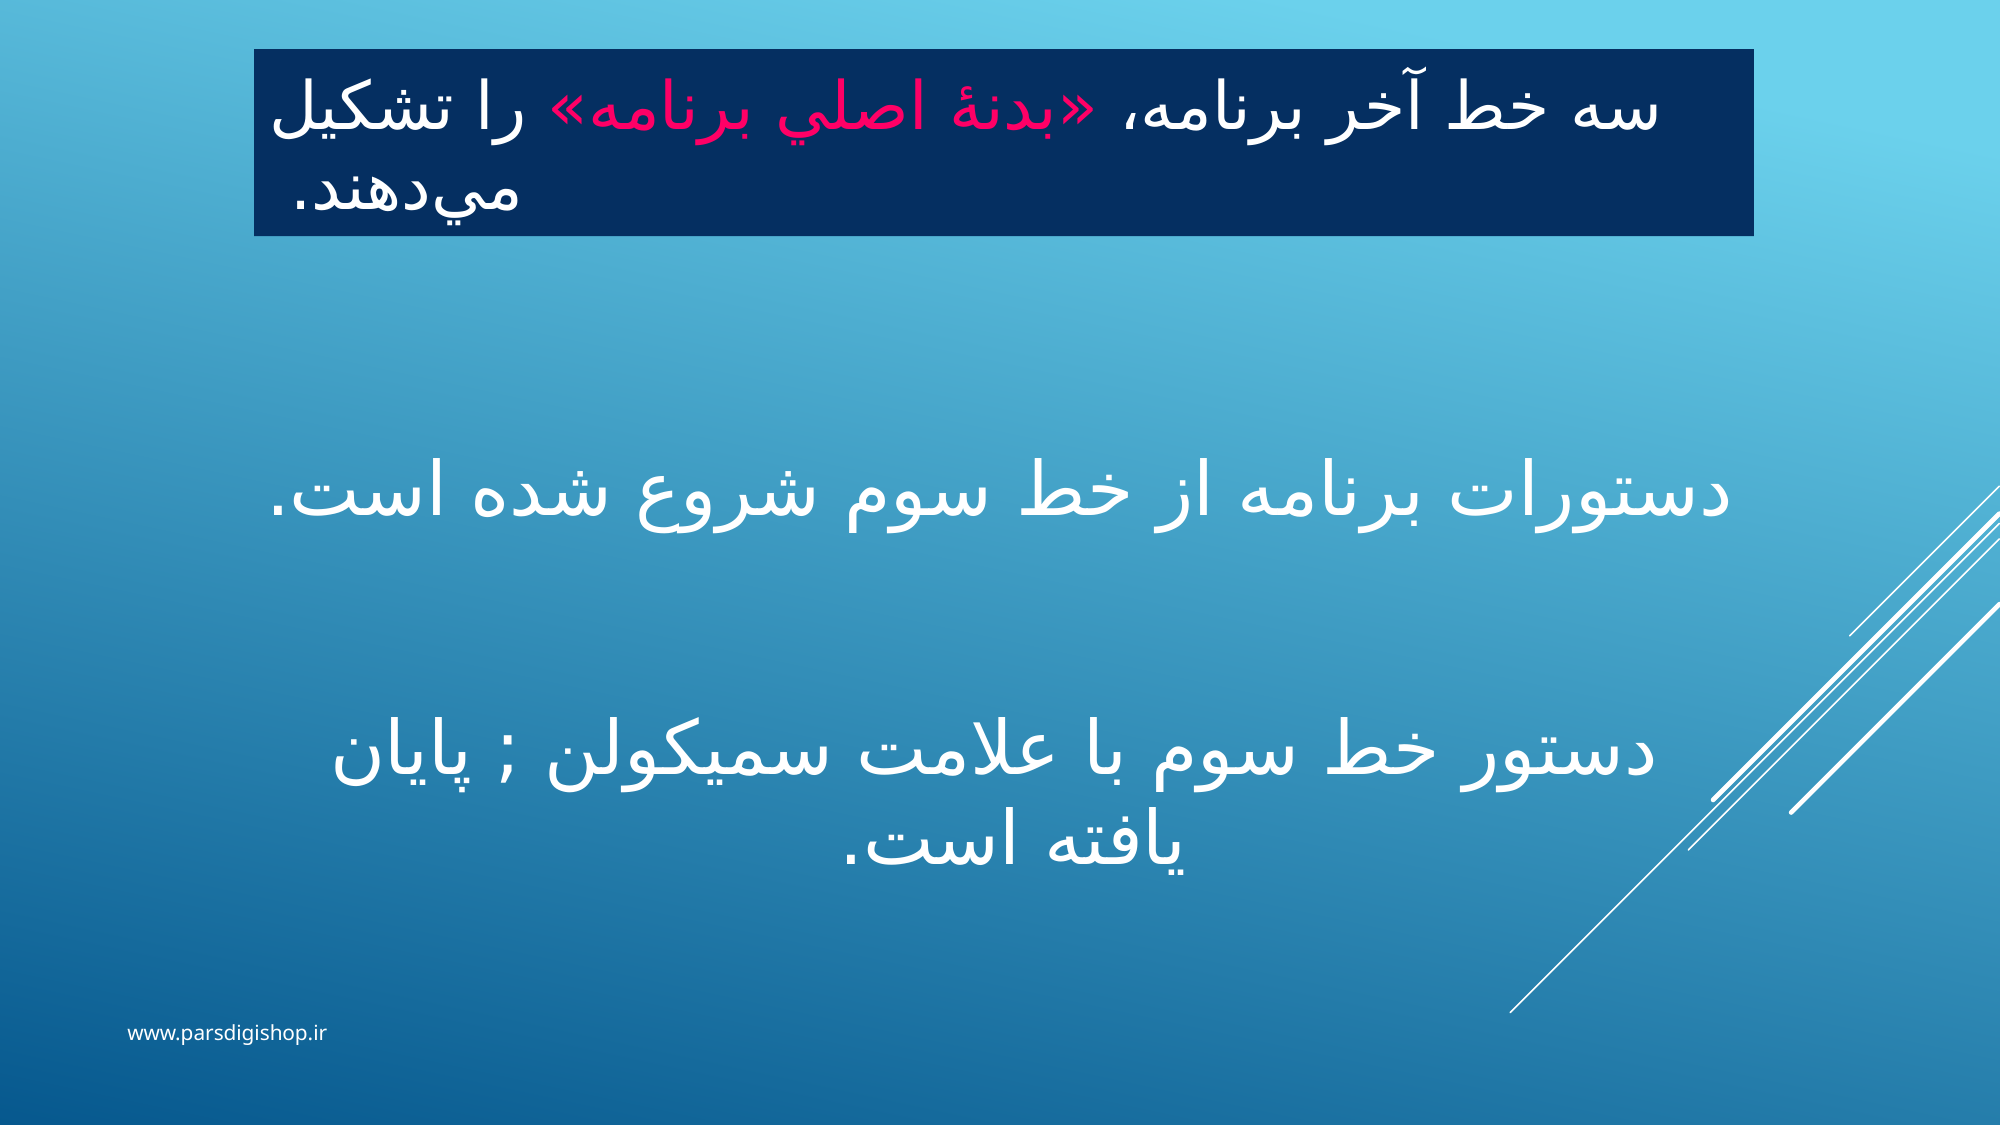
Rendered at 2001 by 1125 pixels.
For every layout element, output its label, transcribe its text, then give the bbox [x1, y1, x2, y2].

text_box دستور خط سوم با علامت سميکولن ; پايان يافته است. [268, 692, 1740, 888]
text_box دستورات برنامه از خط سوم شروع شده است. [249, 432, 1750, 538]
title سه خط آخر برنامه، «بدنۀ اصلي برنامه» را تشکيل مي‌دهند. [254, 49, 1754, 237]
footer www.parsdigishop.ir [112, 1012, 1350, 1073]
